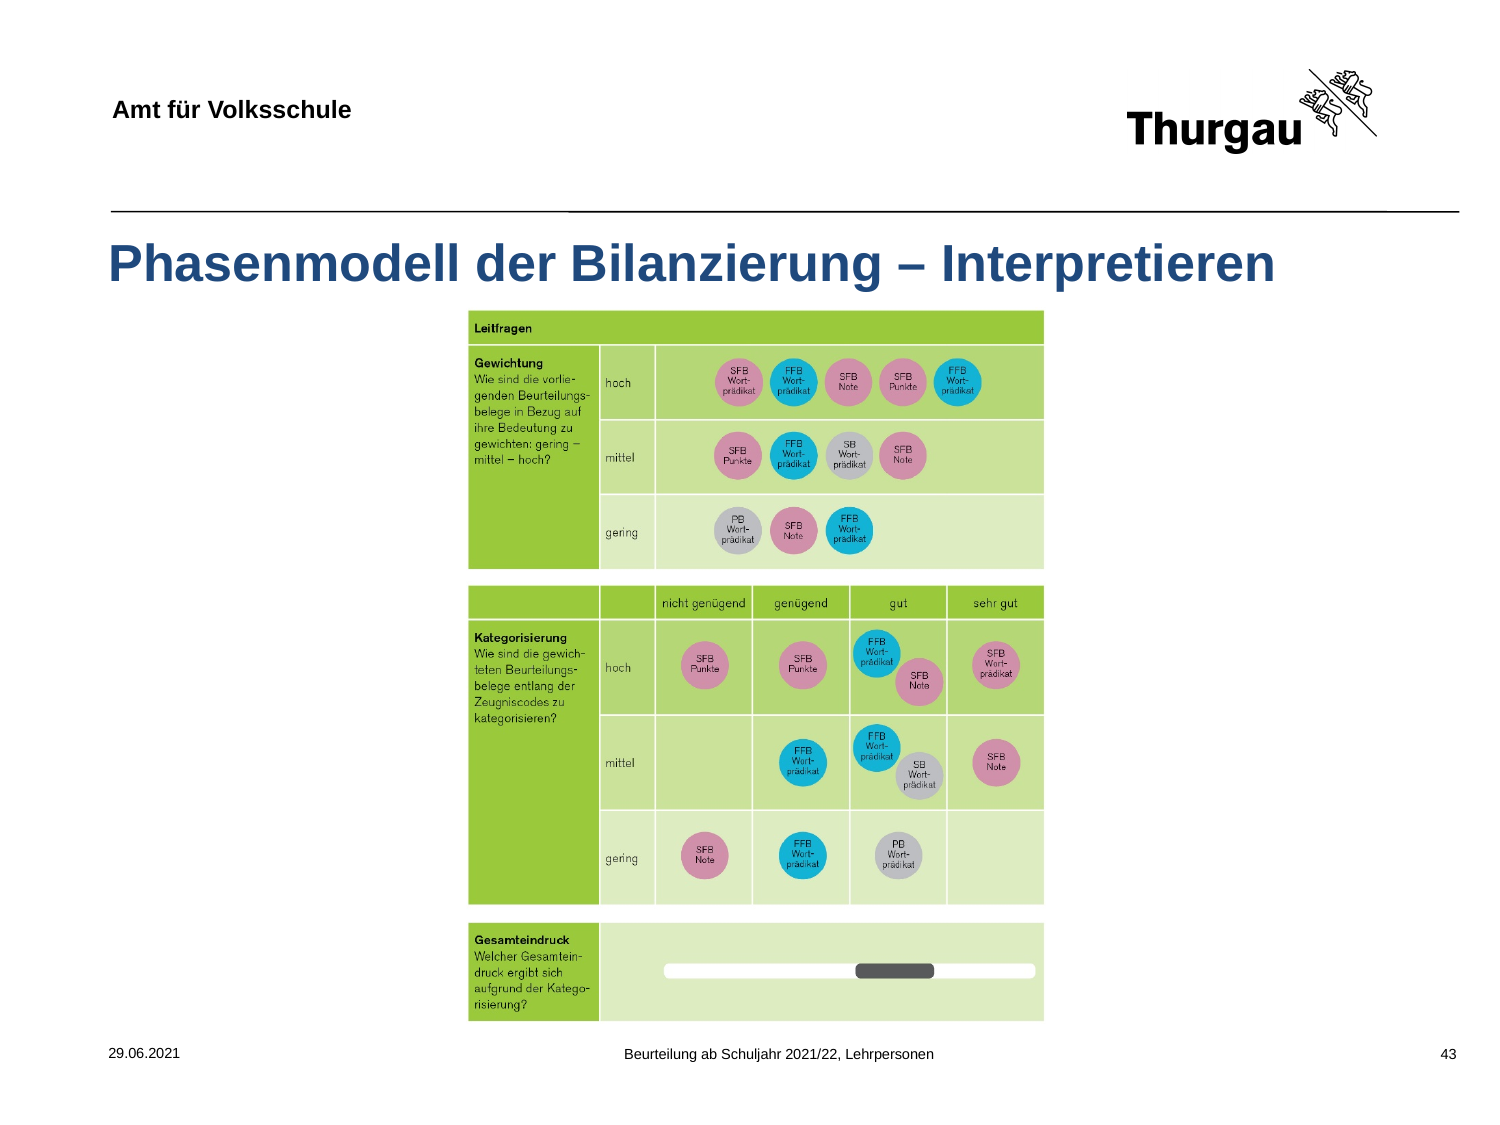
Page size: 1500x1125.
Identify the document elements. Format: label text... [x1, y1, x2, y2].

footer Beurteilung ab Schuljahr 2021/22, Lehrpersonen [474, 1037, 1088, 1089]
title Phasenmodell der Bilanzierung – Interpretieren [93, 224, 1463, 366]
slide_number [93, 1036, 406, 1088]
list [466, 307, 1046, 1024]
slide_number 43 [1149, 1037, 1463, 1089]
picture [1127, 69, 1377, 154]
